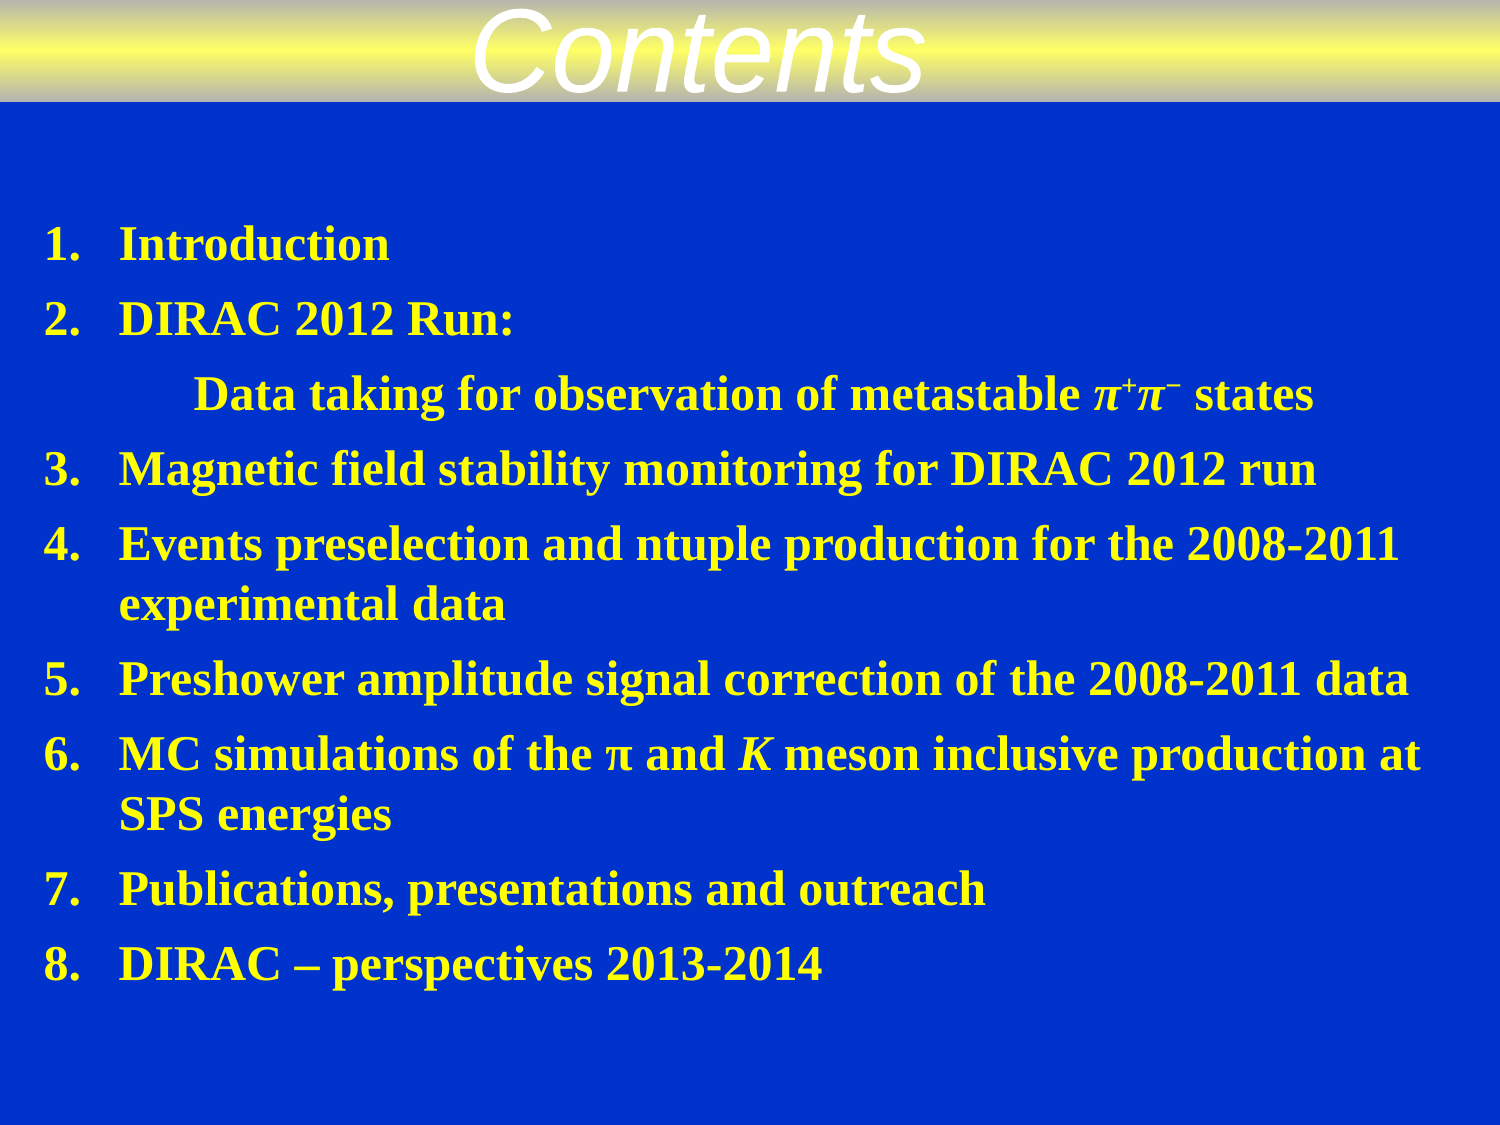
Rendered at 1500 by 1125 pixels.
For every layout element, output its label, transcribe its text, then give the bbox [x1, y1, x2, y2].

text_box [0, 0, 1500, 102]
text_box Introduction DIRAC 2012 Run: Data taking for observation of metastable π+π− states Magnetic field stability monitoring for DIRAC 2012 run Events preselection and ntuple production for the 2008-2011 experimental data Preshower amplitude signal correction of the 2008-2011 data MC simulations of the π and K meson inclusive production at SPS energies Publications, presentations and outreach DIRAC – perspectives 2013-2014 [0, 102, 1500, 1125]
